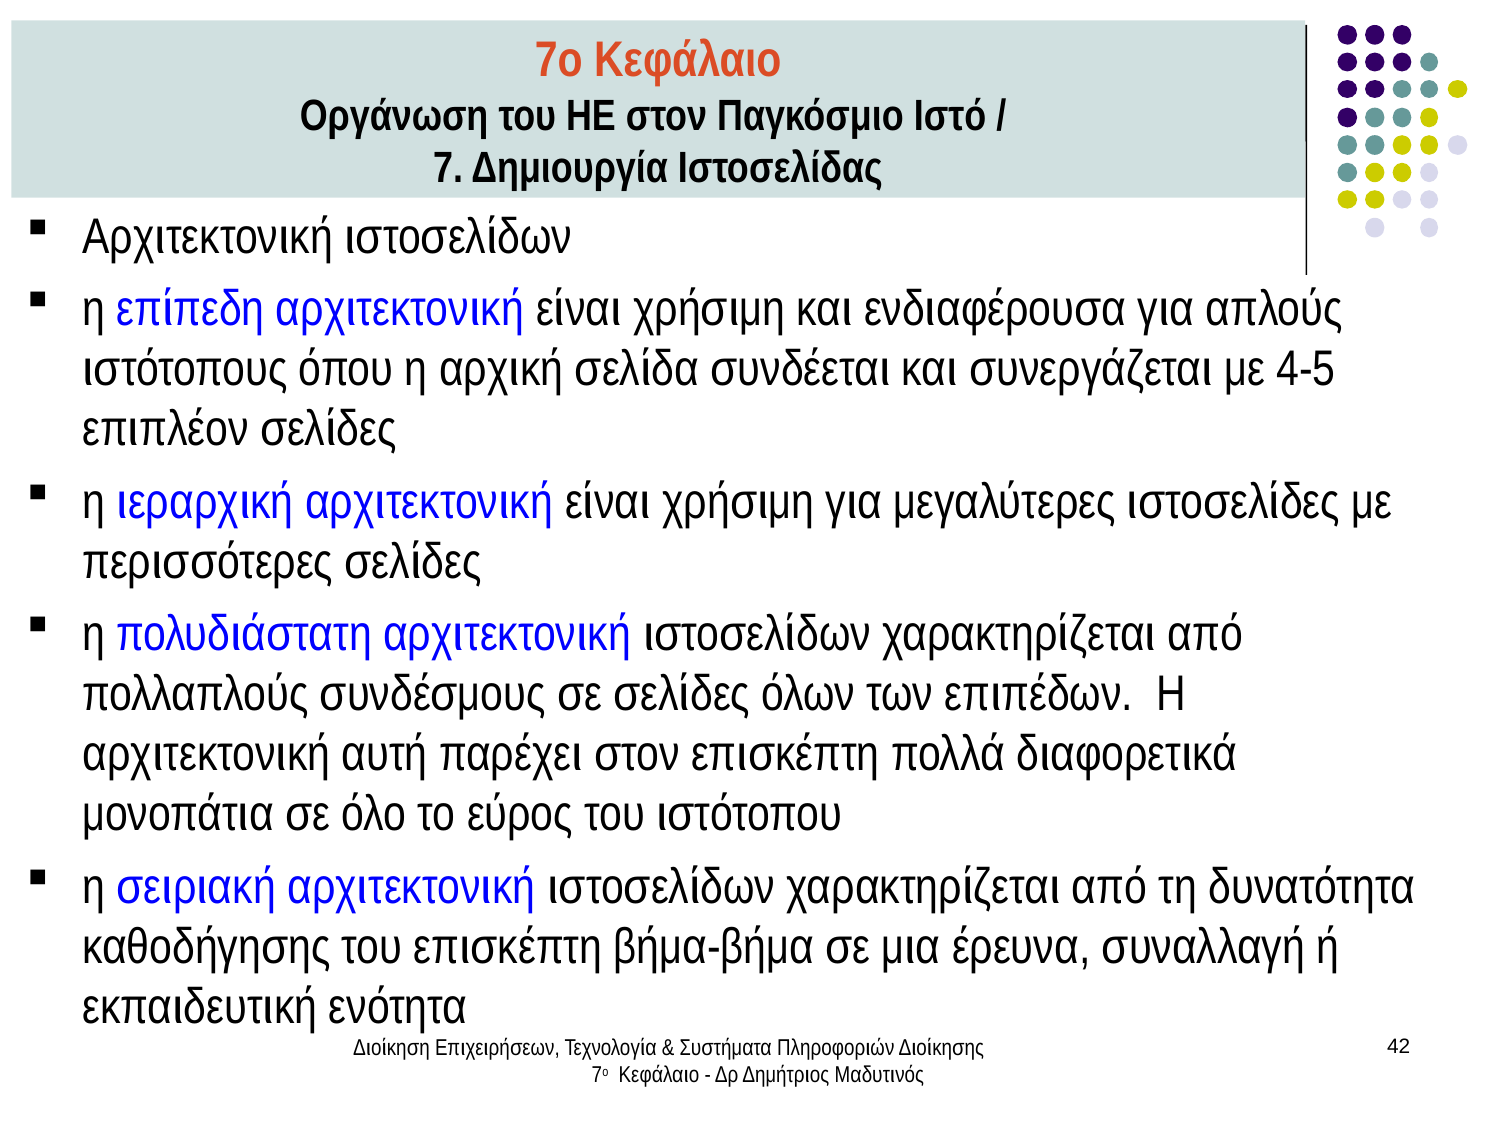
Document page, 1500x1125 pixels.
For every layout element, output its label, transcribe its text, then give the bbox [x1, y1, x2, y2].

text_box 7ο Κεφάλαιο Οργάνωση του ΗΕ στον Παγκόσμιο Ιστό / 7. Δημιουργία Ιστοσελίδας [11, 20, 1306, 198]
text_box Αρχιτεκτονική ιστοσελίδων η επίπεδη αρχιτεκτονική είναι χρήσιμη και ενδιαφέρουσα για απλούς ιστότοπους όπου η αρχική σελίδα συνδέεται και συνεργάζεται με 4-5 επιπλέον σελίδες η ιεραρχική αρχιτεκτονική είναι χρήσιμη για μεγαλύτερες ιστοσελίδες με περισσότερες σελίδες η πολυδιάστατη αρχιτεκτονική ιστοσελίδων χαρακτηρίζεται από πολλαπλούς συνδέσμους σε σελίδες όλων των επιπέδων. Η αρχιτεκτονική αυτή παρέχει στον επισκέπτη πολλά διαφορετικά μονοπάτια σε όλο το εύρος του ιστότοπου η σειριακή αρχιτεκτονική ιστοσελίδων χαρακτηρίζεται από τη δυνατότητα καθοδήγησης του επισκέπτη βήμα-βήμα σε μια έρευνα, συναλλαγή ή εκπαιδευτική ενότητα [11, 195, 1453, 1114]
